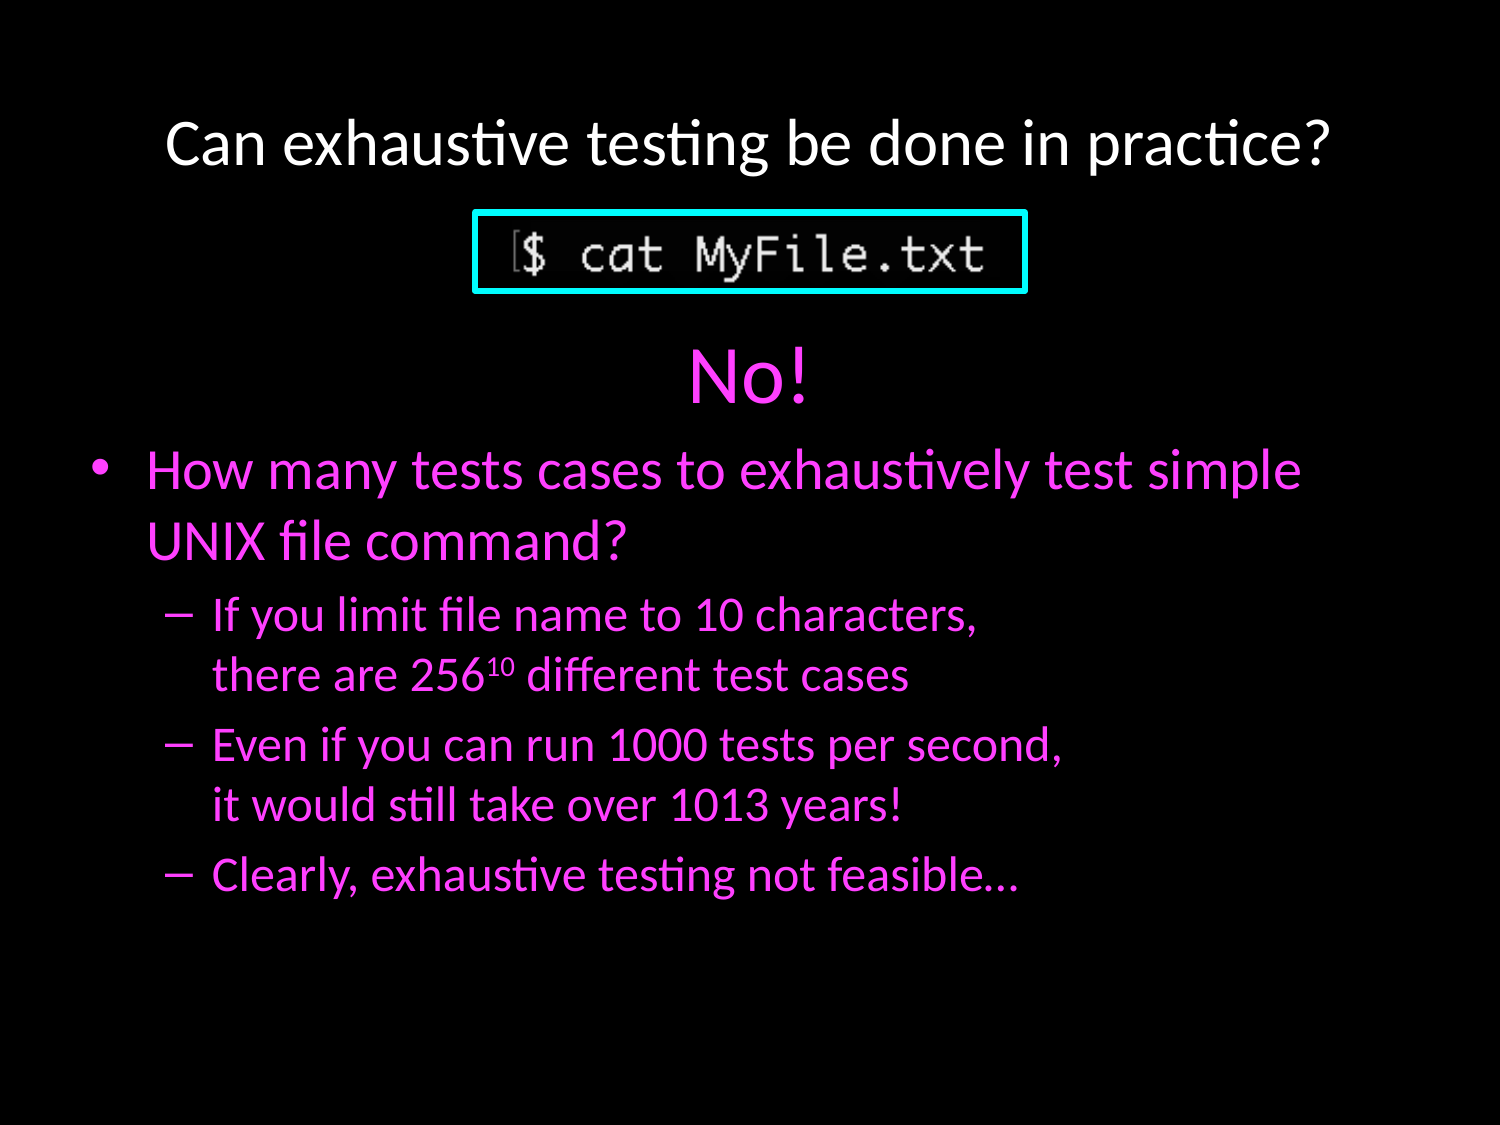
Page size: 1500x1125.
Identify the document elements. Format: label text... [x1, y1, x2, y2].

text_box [474, 212, 1026, 292]
title Can exhaustive testing be done in practice? [75, 45, 1425, 233]
list No! How many tests cases to exhaustively test simple UNIX file command? If you limit file name to 10 characters, there are 25610 different test cases Even if you can run 1000 tests per second, it would still take over 1013 years! Clearly, exhaustive testing not feasible… [75, 312, 1425, 1005]
